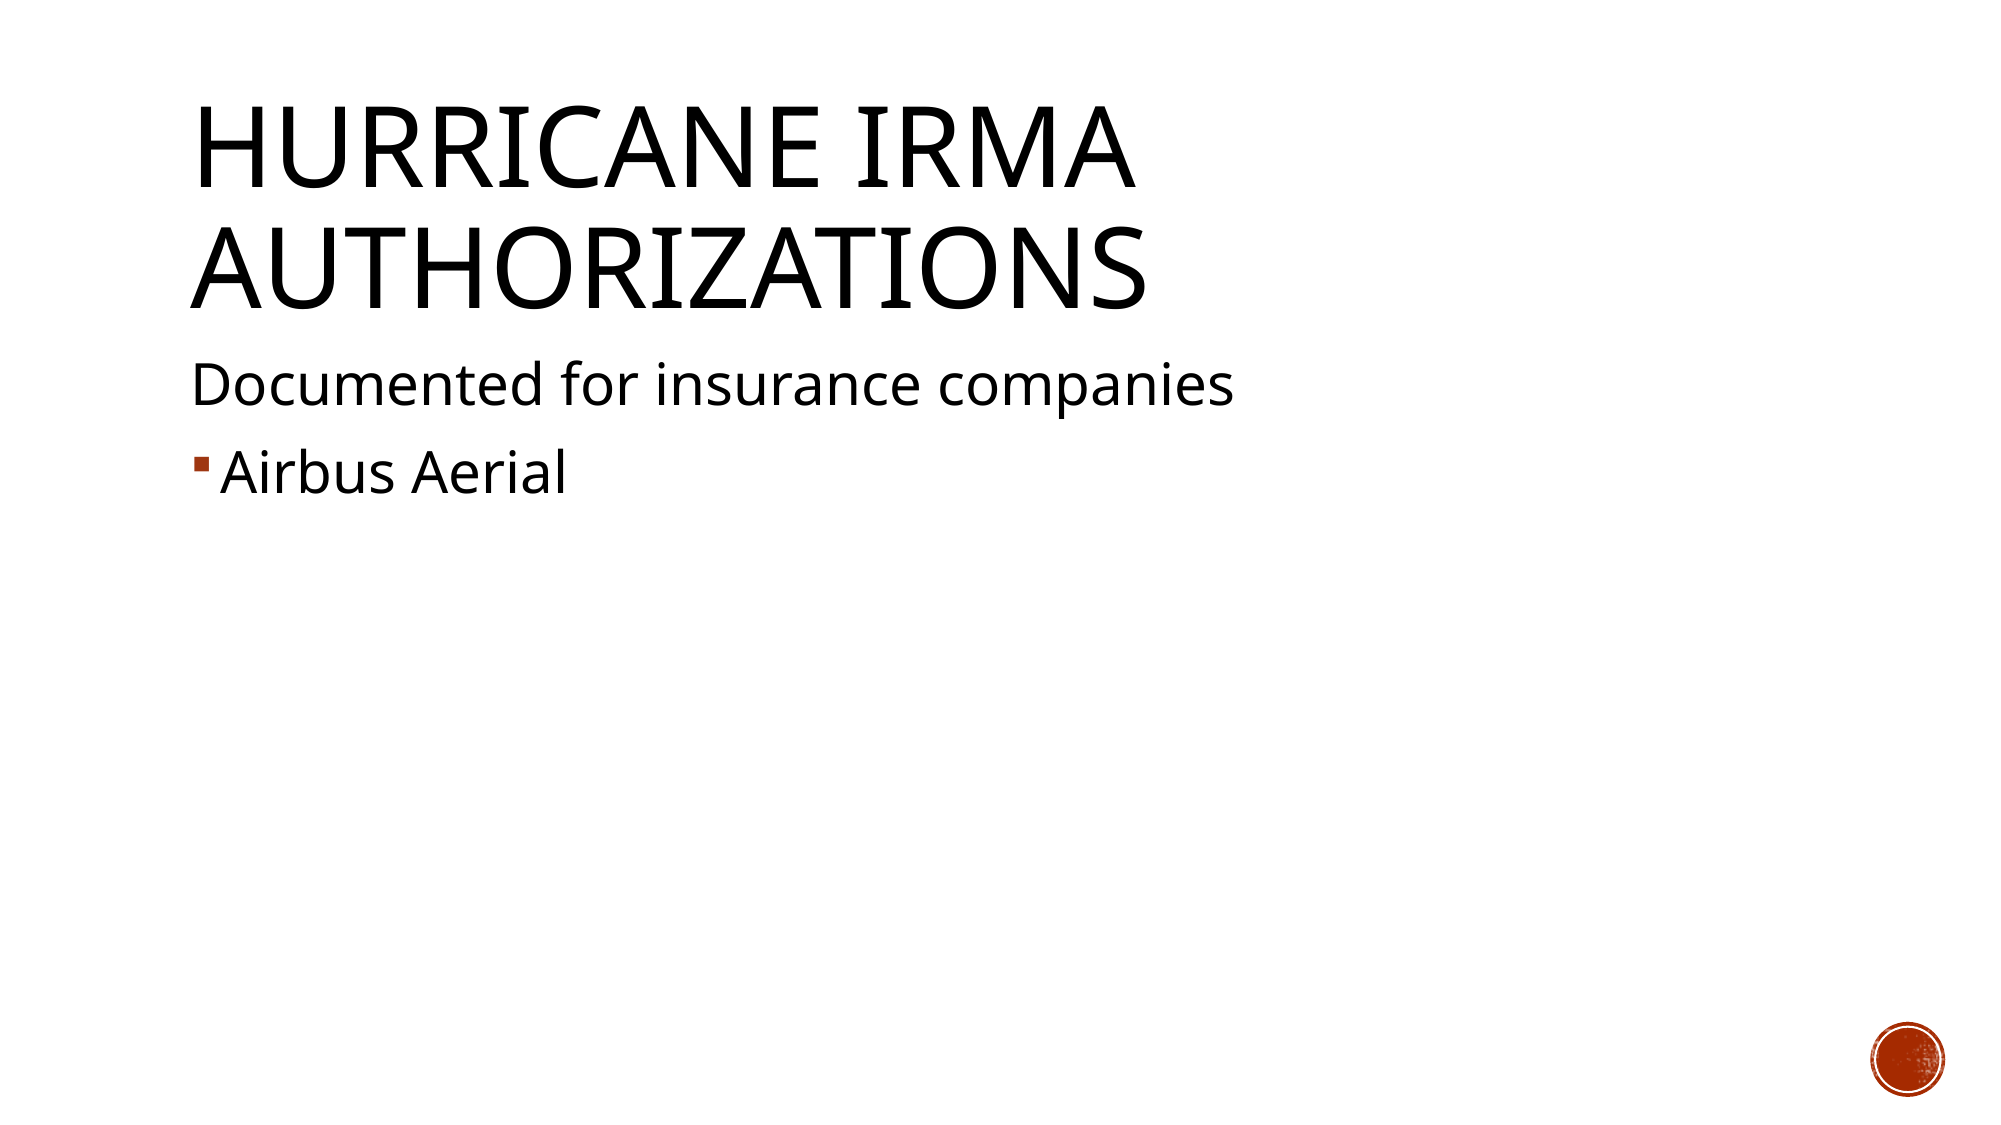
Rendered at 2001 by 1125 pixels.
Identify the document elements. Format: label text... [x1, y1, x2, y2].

title Hurricane Irma authorizations [175, 79, 1826, 344]
list Documented for insurance companies Airbus Aerial [175, 348, 1826, 1013]
